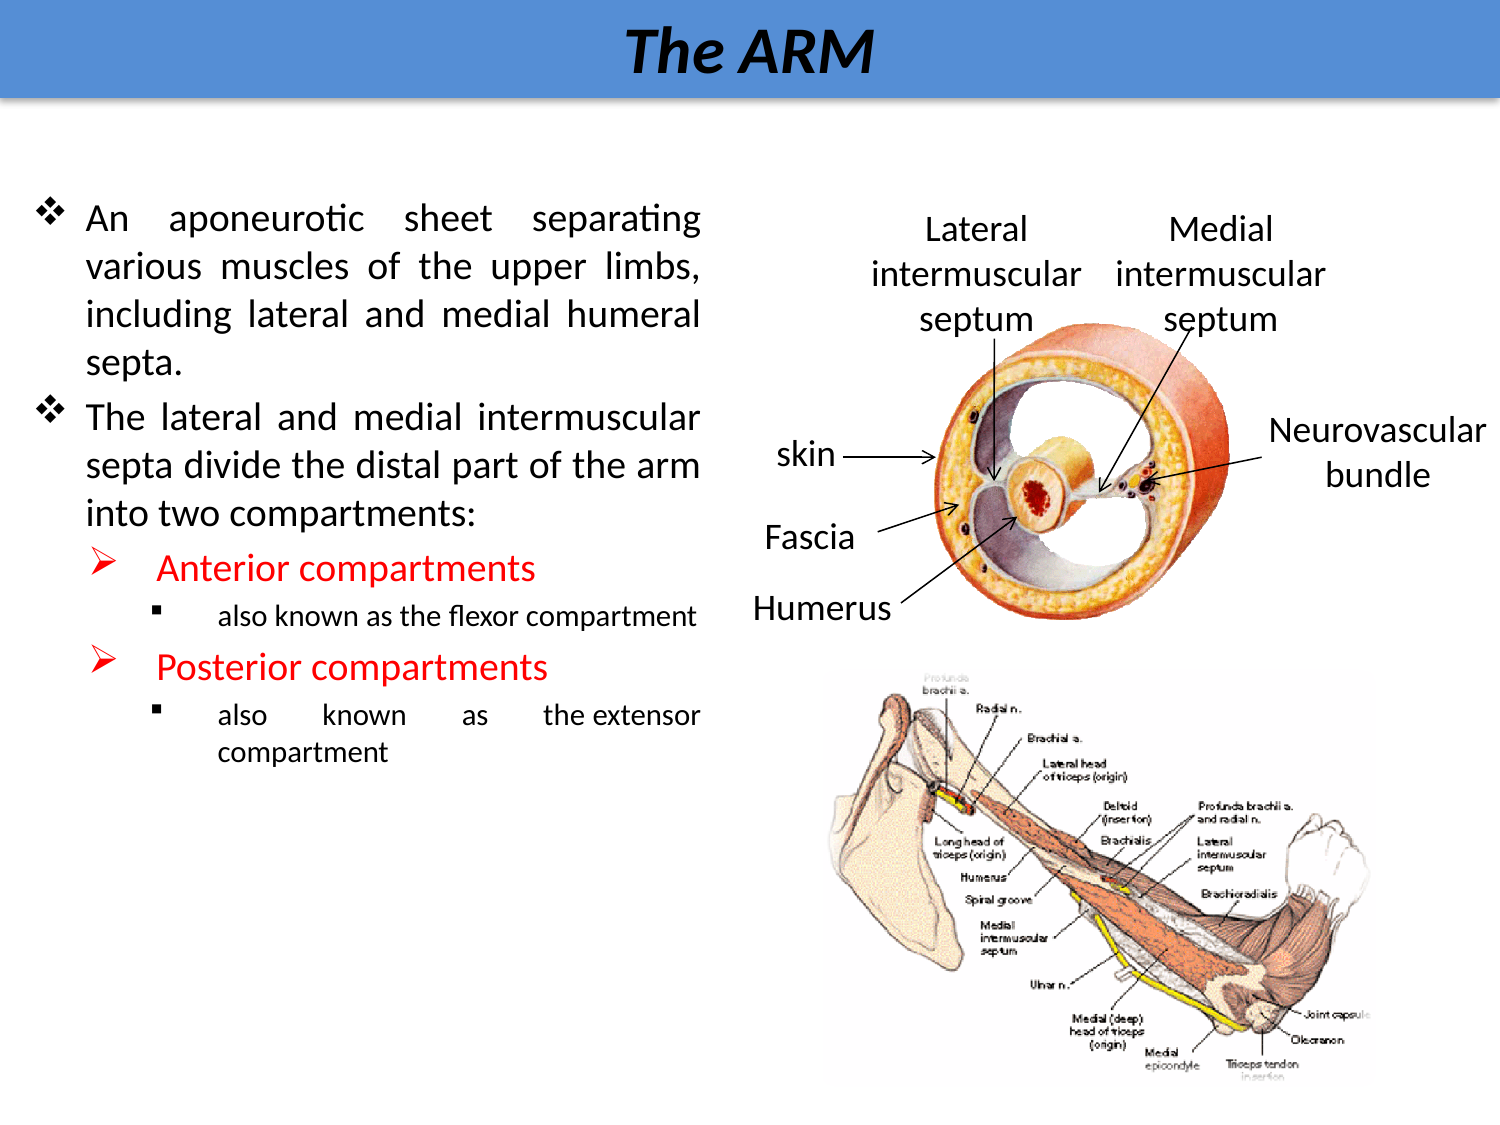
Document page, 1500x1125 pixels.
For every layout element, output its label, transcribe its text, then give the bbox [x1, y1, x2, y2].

text_box An aponeurotic sheet separating various muscles of the upper limbs, including lateral and medial humeral septa. The lateral and medial intermuscular septa divide the distal part of the arm into two compartments: Anterior compartments also known as the flexor compartment Posterior compartments also known as the extensor compartment [16, 182, 718, 813]
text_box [737, 196, 1500, 634]
picture [820, 668, 1377, 1088]
title The ARM [0, 0, 1500, 98]
